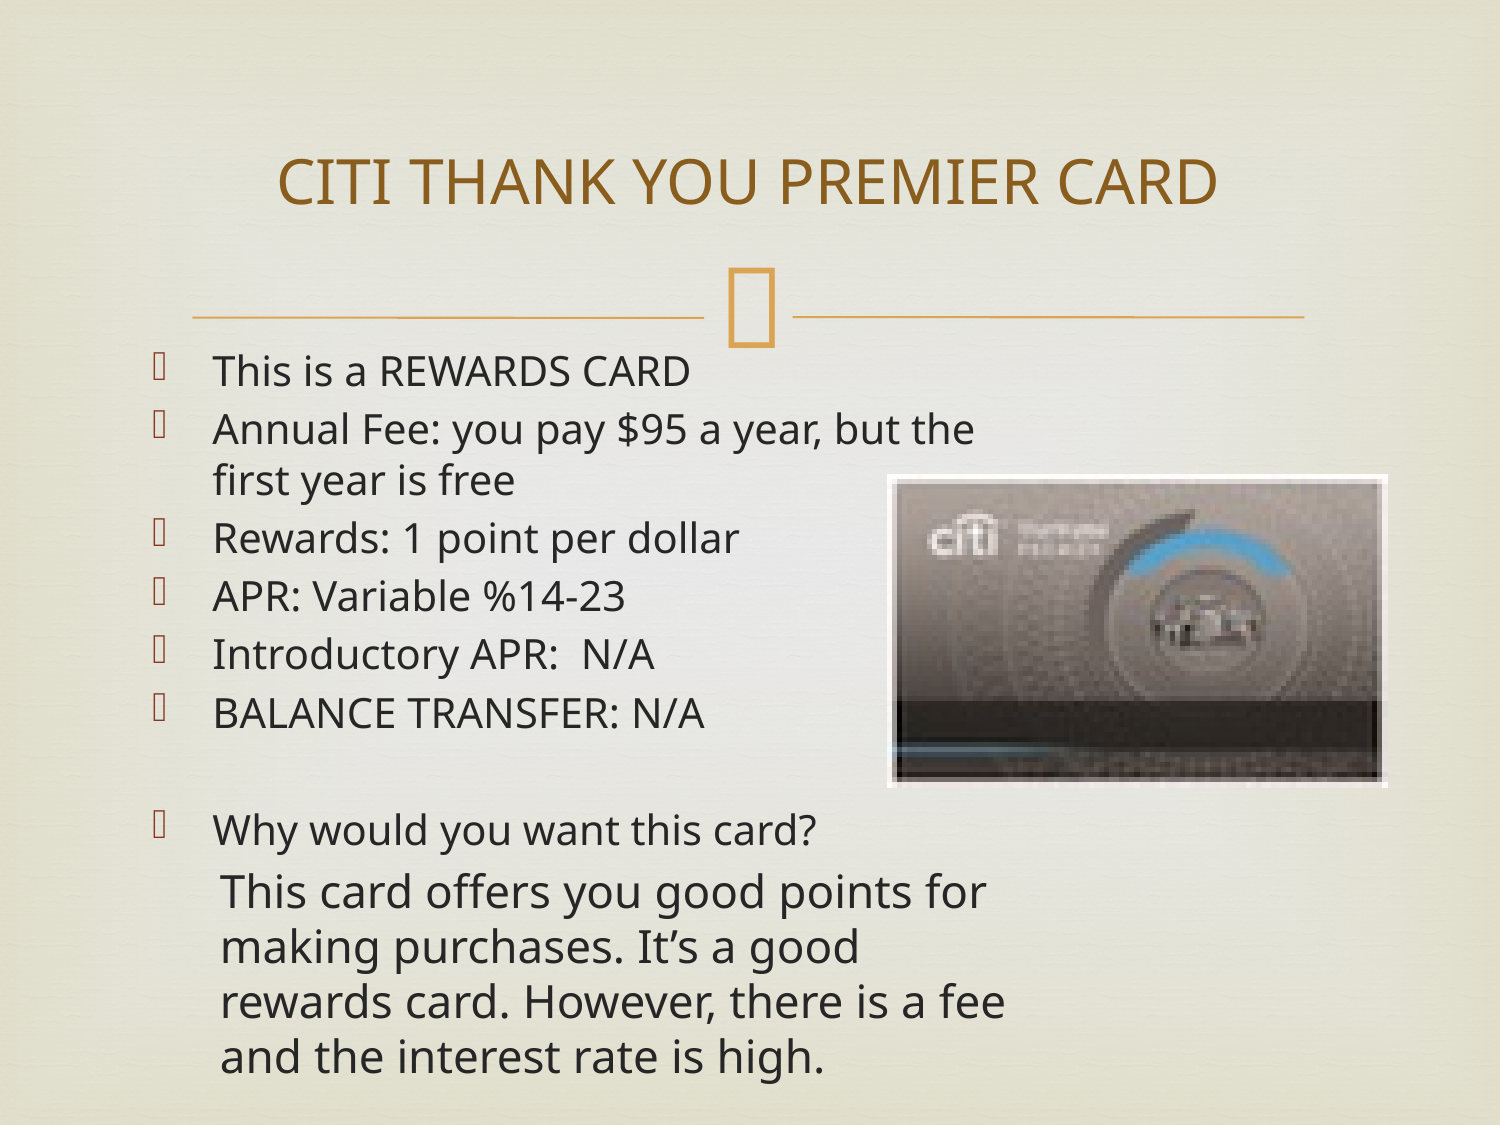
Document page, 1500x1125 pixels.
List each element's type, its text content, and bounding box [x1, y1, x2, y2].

picture [886, 474, 1388, 789]
list This is a REWARDS CARD Annual Fee: you pay $95 a year, but the first year is free Rewards: 1 point per dollar APR: Variable %14-23 Introductory APR: N/A BALANCE TRANSFER: N/A Why would you want this card? This card offers you good points for making purchases. It’s a good rewards card. However, there is a fee and the interest rate is high. [137, 337, 1025, 1080]
title CITI THANK YOU PREMIER CARD [112, 93, 1386, 267]
